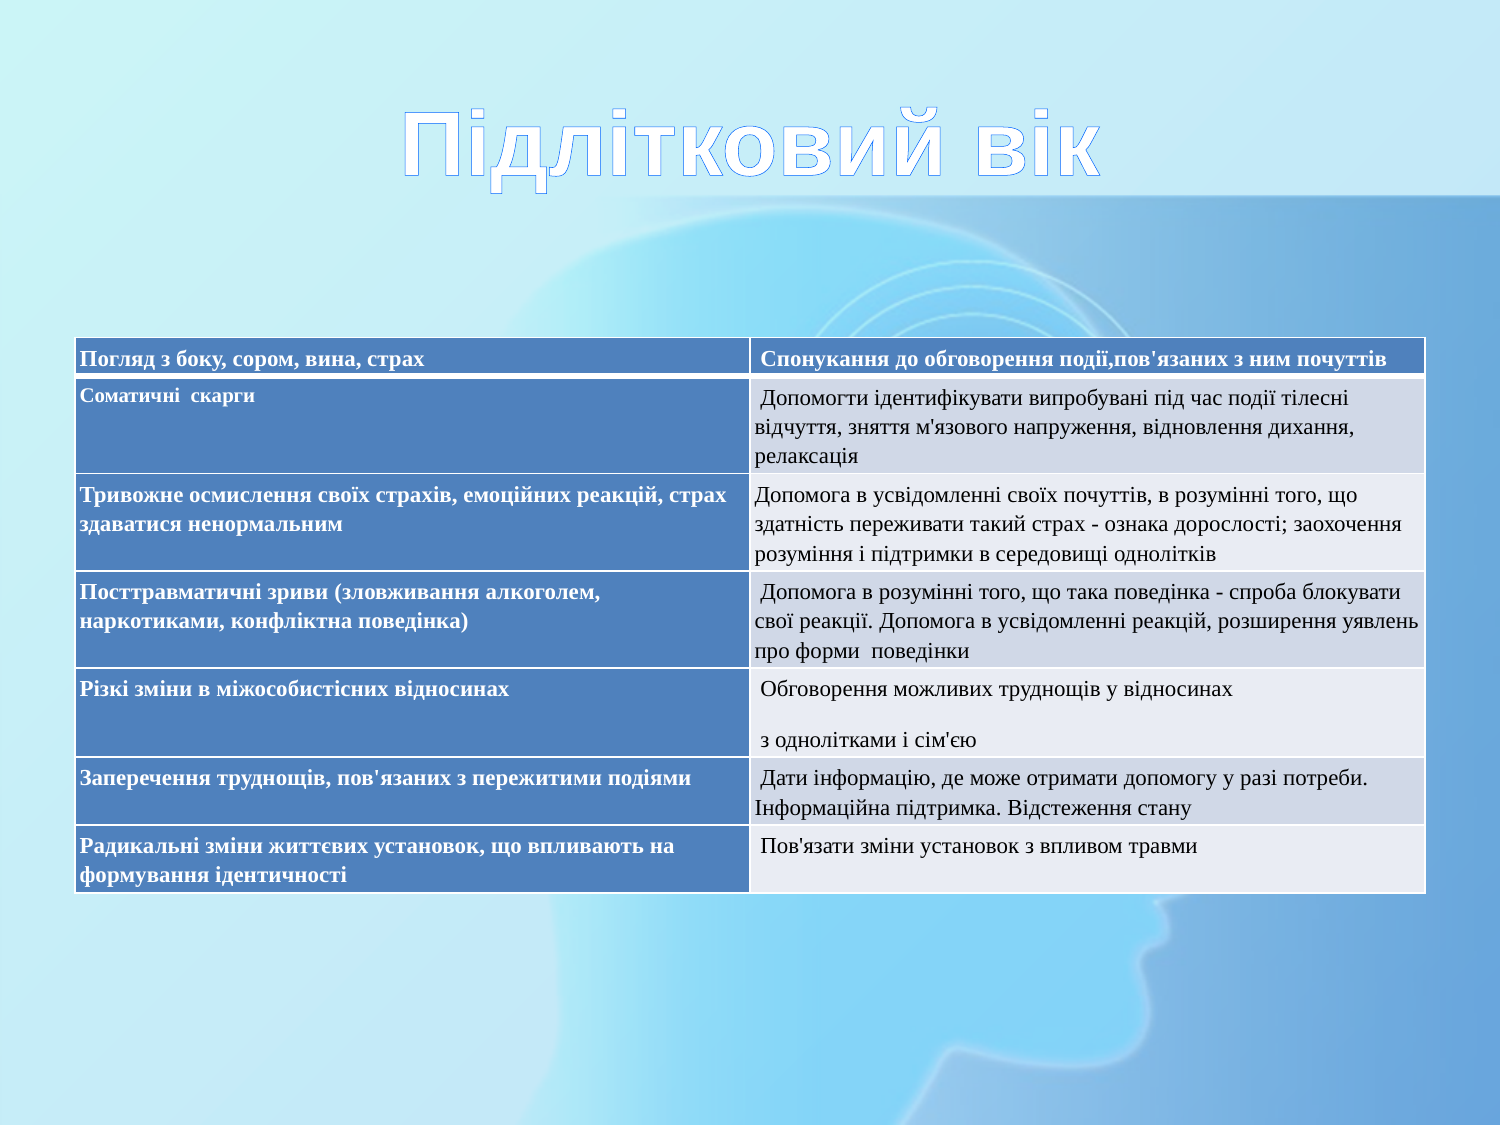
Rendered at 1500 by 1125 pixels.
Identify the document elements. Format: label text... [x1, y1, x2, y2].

table_cell Посттравматичні зриви (зловживання алкоголем, наркотиками, конфліктна поведінка) [76, 572, 749, 667]
table_header Погляд з боку, сором, вина, страх [76, 338, 749, 373]
table_cell Допомогти ідентифікувати випробувані під час події тілесні відчуття, зняття м'язового напруження, відновлення дихання, релаксація [751, 379, 1424, 473]
table_cell Дати інформацію, де може отримати допомогу у разі потреби. Інформаційна підтримка. Відстеження стану [751, 758, 1424, 824]
table_header Спонукання до обговорення події,пов'язаних з ним почуттів [751, 338, 1424, 373]
table_cell Тривожне осмислення своїх страхів, емоційних реакцій, страх здаватися ненормальним [76, 474, 749, 570]
table_cell Пов'язати зміни установок з впливом травми [751, 826, 1424, 892]
table_cell Радикальні зміни життєвих установок, що впливають на формування ідентичності [76, 826, 749, 892]
table_cell Обговорення можливих труднощів у відносинах з однолітками і сім'єю [751, 669, 1424, 756]
table_cell Соматичні скарги [76, 379, 749, 473]
picture [0, 0, 1500, 1125]
table_cell Заперечення труднощів, пов'язаних з пережитими подіями [76, 758, 749, 824]
title Підлітковий вік [75, 45, 1425, 233]
table_cell Різкі зміни в міжособистісних відносинах [76, 669, 749, 756]
table_cell Допомога в усвідомленні своїх почуттів, в розумінні того, що здатність переживати такий страх - ознака дорослості; заохочення розуміння і підтримки в середовищі однолітків [751, 474, 1424, 570]
table_cell Допомога в розумінні того, що така поведінка - спроба блокувати свої реакції. Допомога в усвідомленні реакцій, розширення уявлень про форми поведінки [751, 572, 1424, 667]
